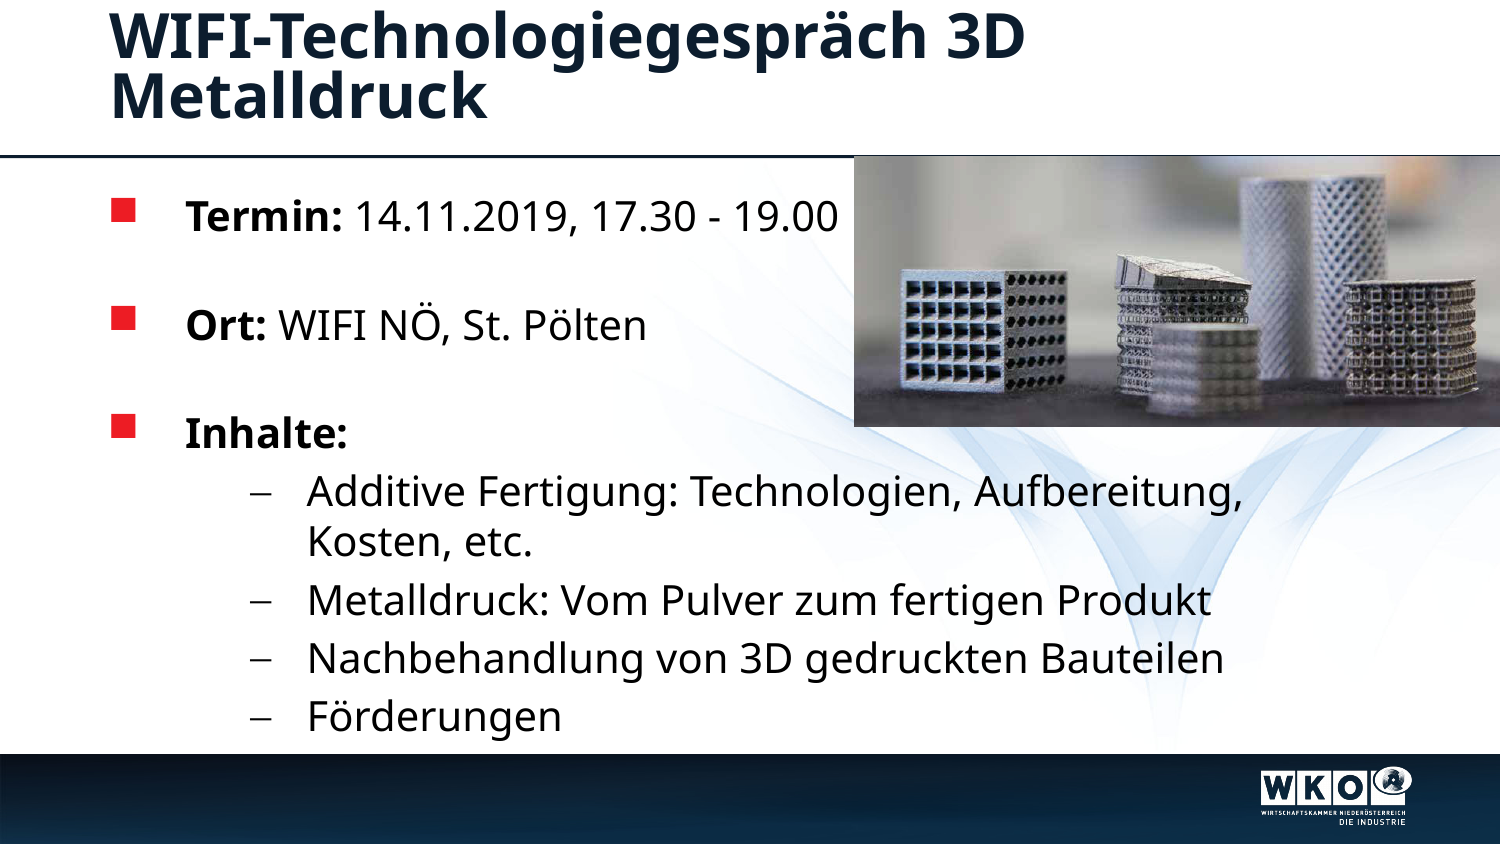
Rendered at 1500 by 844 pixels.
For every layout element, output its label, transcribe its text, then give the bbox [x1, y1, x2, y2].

picture [0, 156, 1500, 844]
list Termin: 14.11.2019, 17.30 - 19.00 Ort: WIFI NÖ, St. Pölten Inhalte: Additive Fertigung: Technologien, Aufbereitung, Kosten, etc. Metalldruck: Vom Pulver zum fertigen Produkt Nachbehandlung von 3D gedruckten Bauteilen Förderungen [92, 182, 1332, 627]
picture [0, 0, 1500, 155]
title WIFI-Technologiegespräch 3D Metalldruck [93, 23, 1407, 139]
